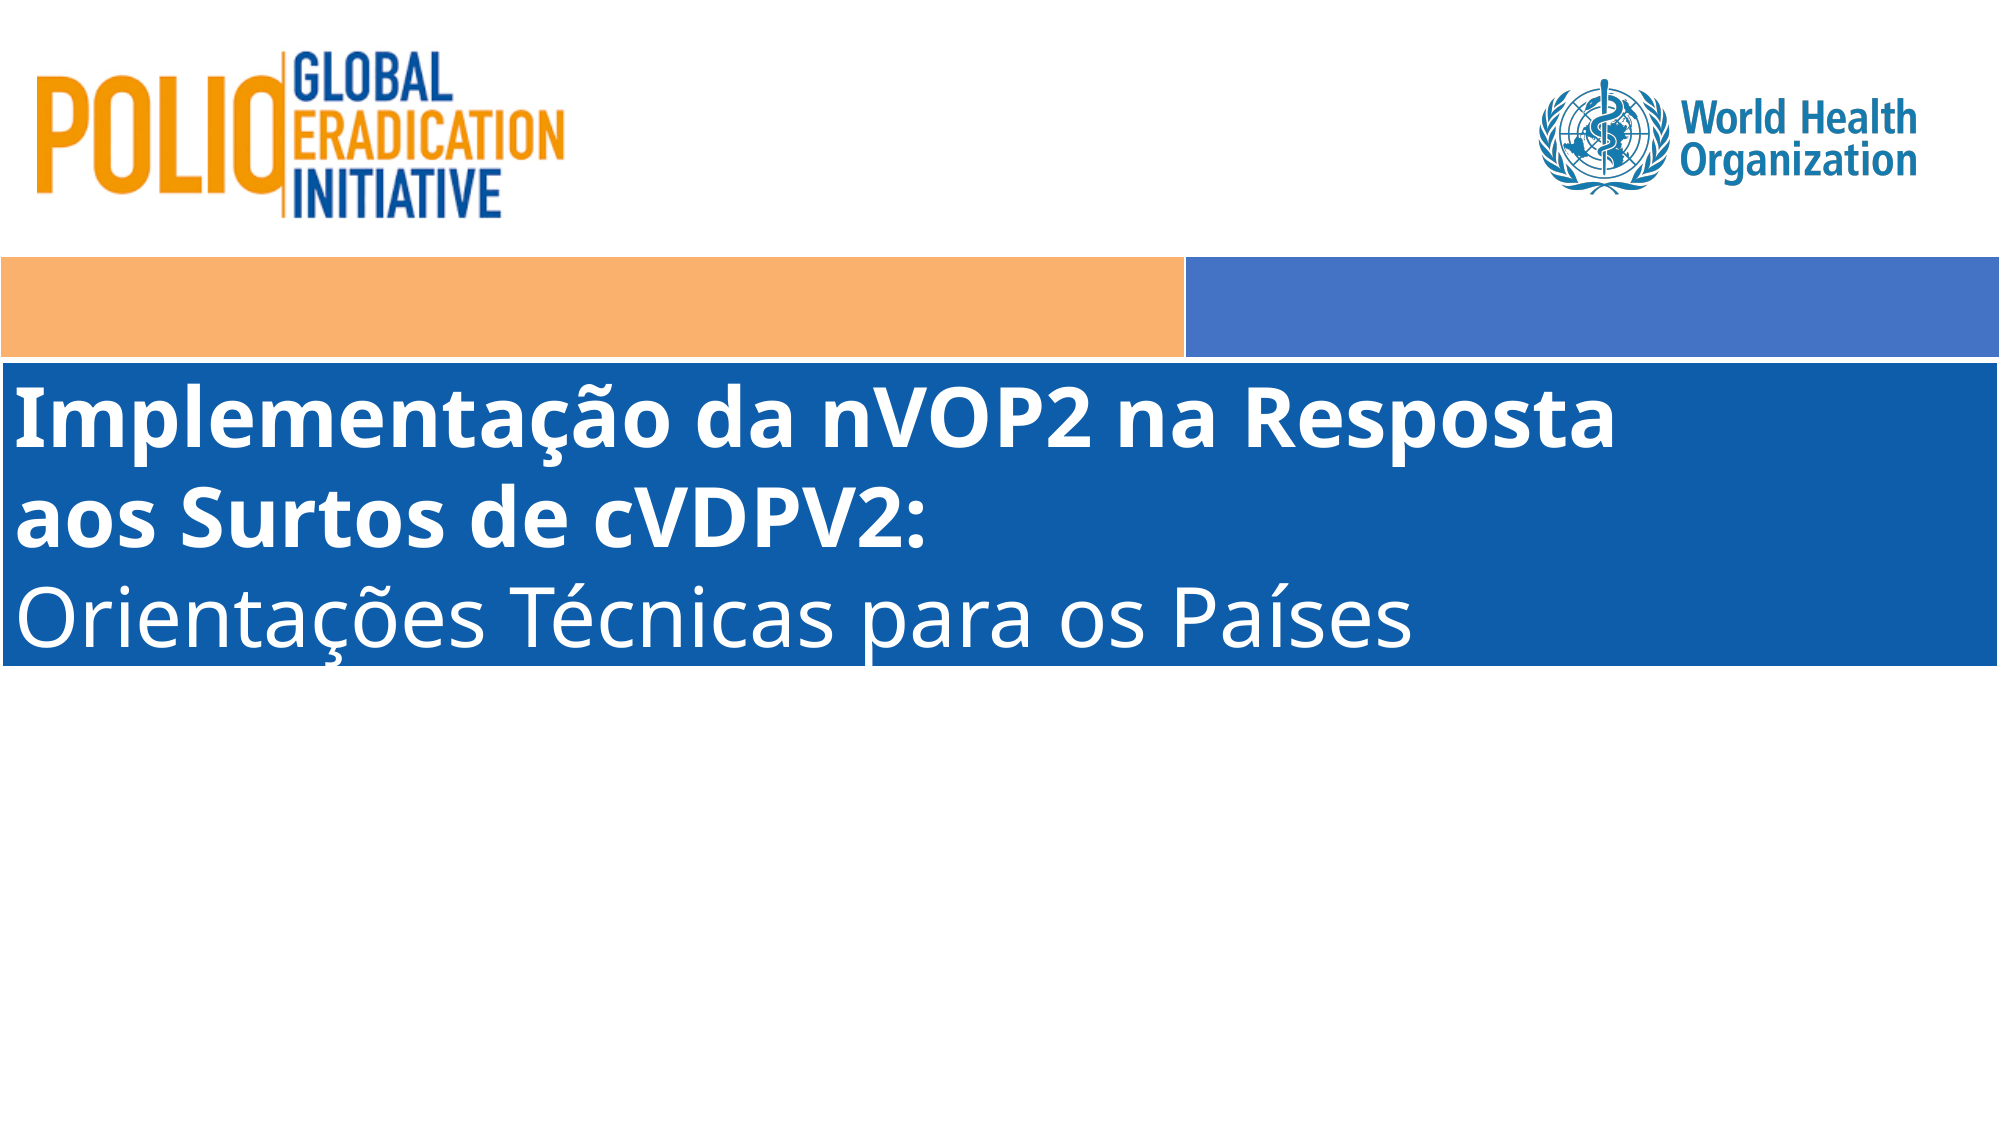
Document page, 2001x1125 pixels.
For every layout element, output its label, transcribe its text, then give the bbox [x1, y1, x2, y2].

text_box [1184, 255, 2000, 359]
picture [1518, 75, 1935, 198]
text_box [0, 255, 1184, 359]
picture [36, 19, 601, 237]
text_box [0, 0, 2000, 255]
text_box Implementação da nVOP2 na Resposta aos Surtos de cVDPV2: Orientações Técnicas para os Países [0, 359, 2000, 670]
